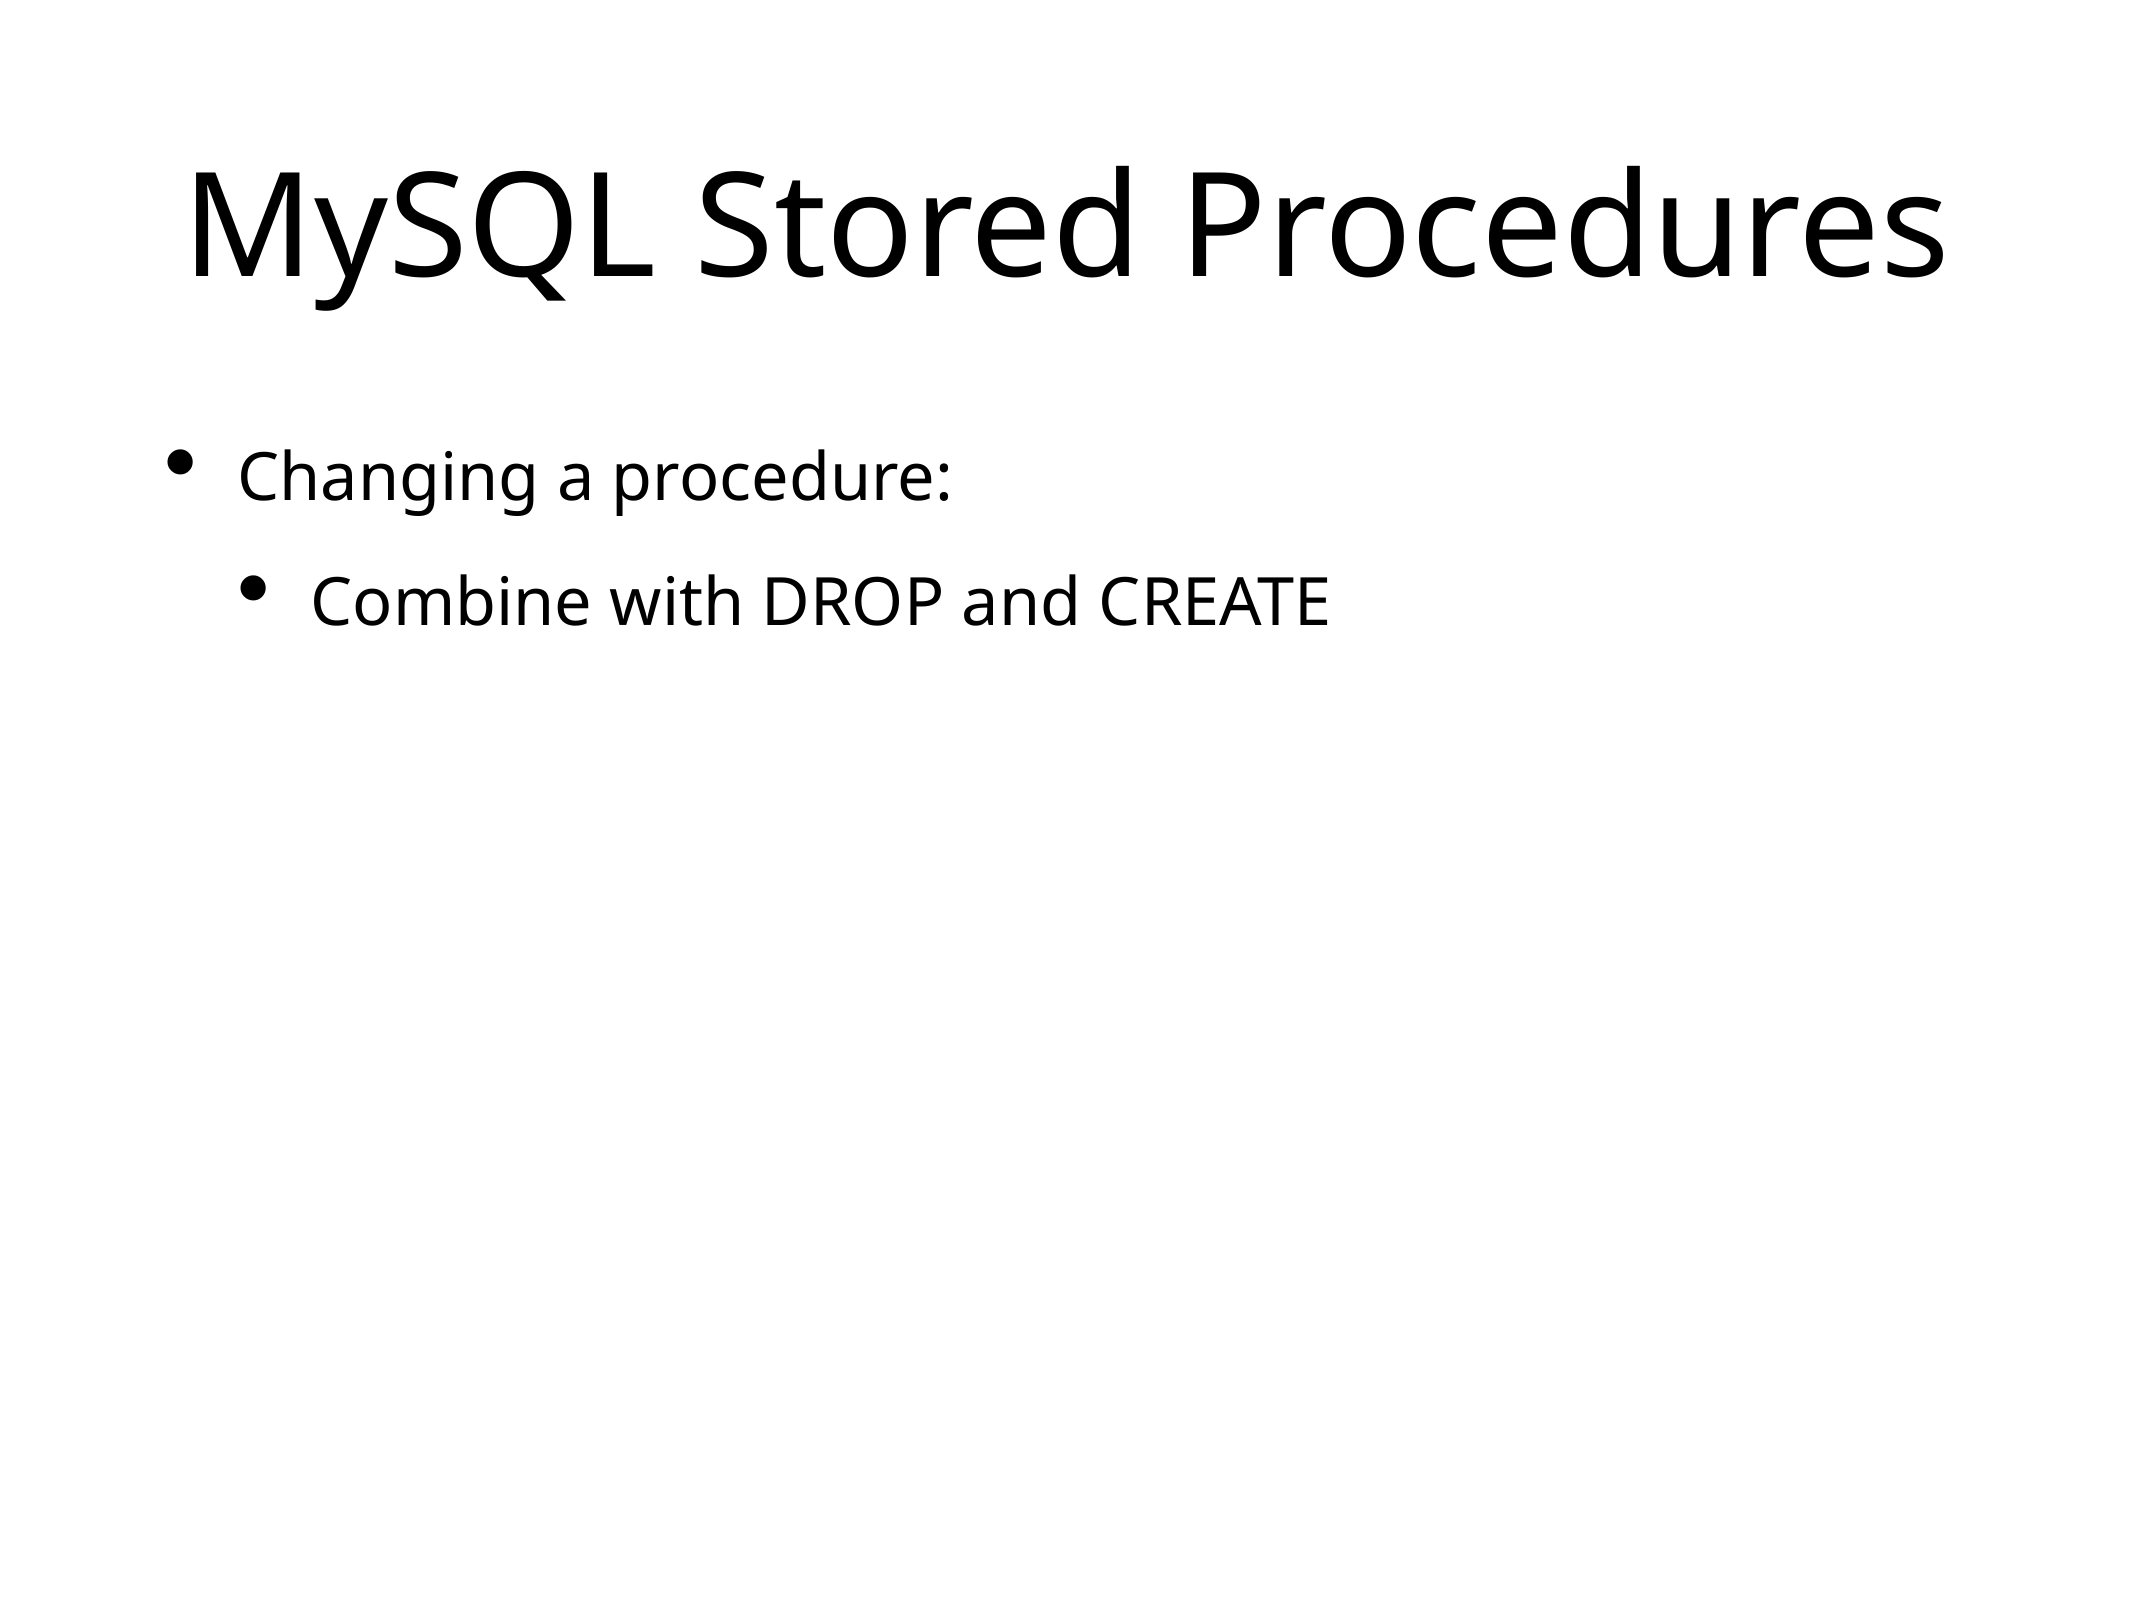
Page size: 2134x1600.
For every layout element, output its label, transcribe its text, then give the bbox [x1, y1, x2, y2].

list Changing a procedure: Combine with DROP and CREATE [155, 424, 1978, 1457]
title MySQL Stored Procedures [155, 41, 1978, 397]
